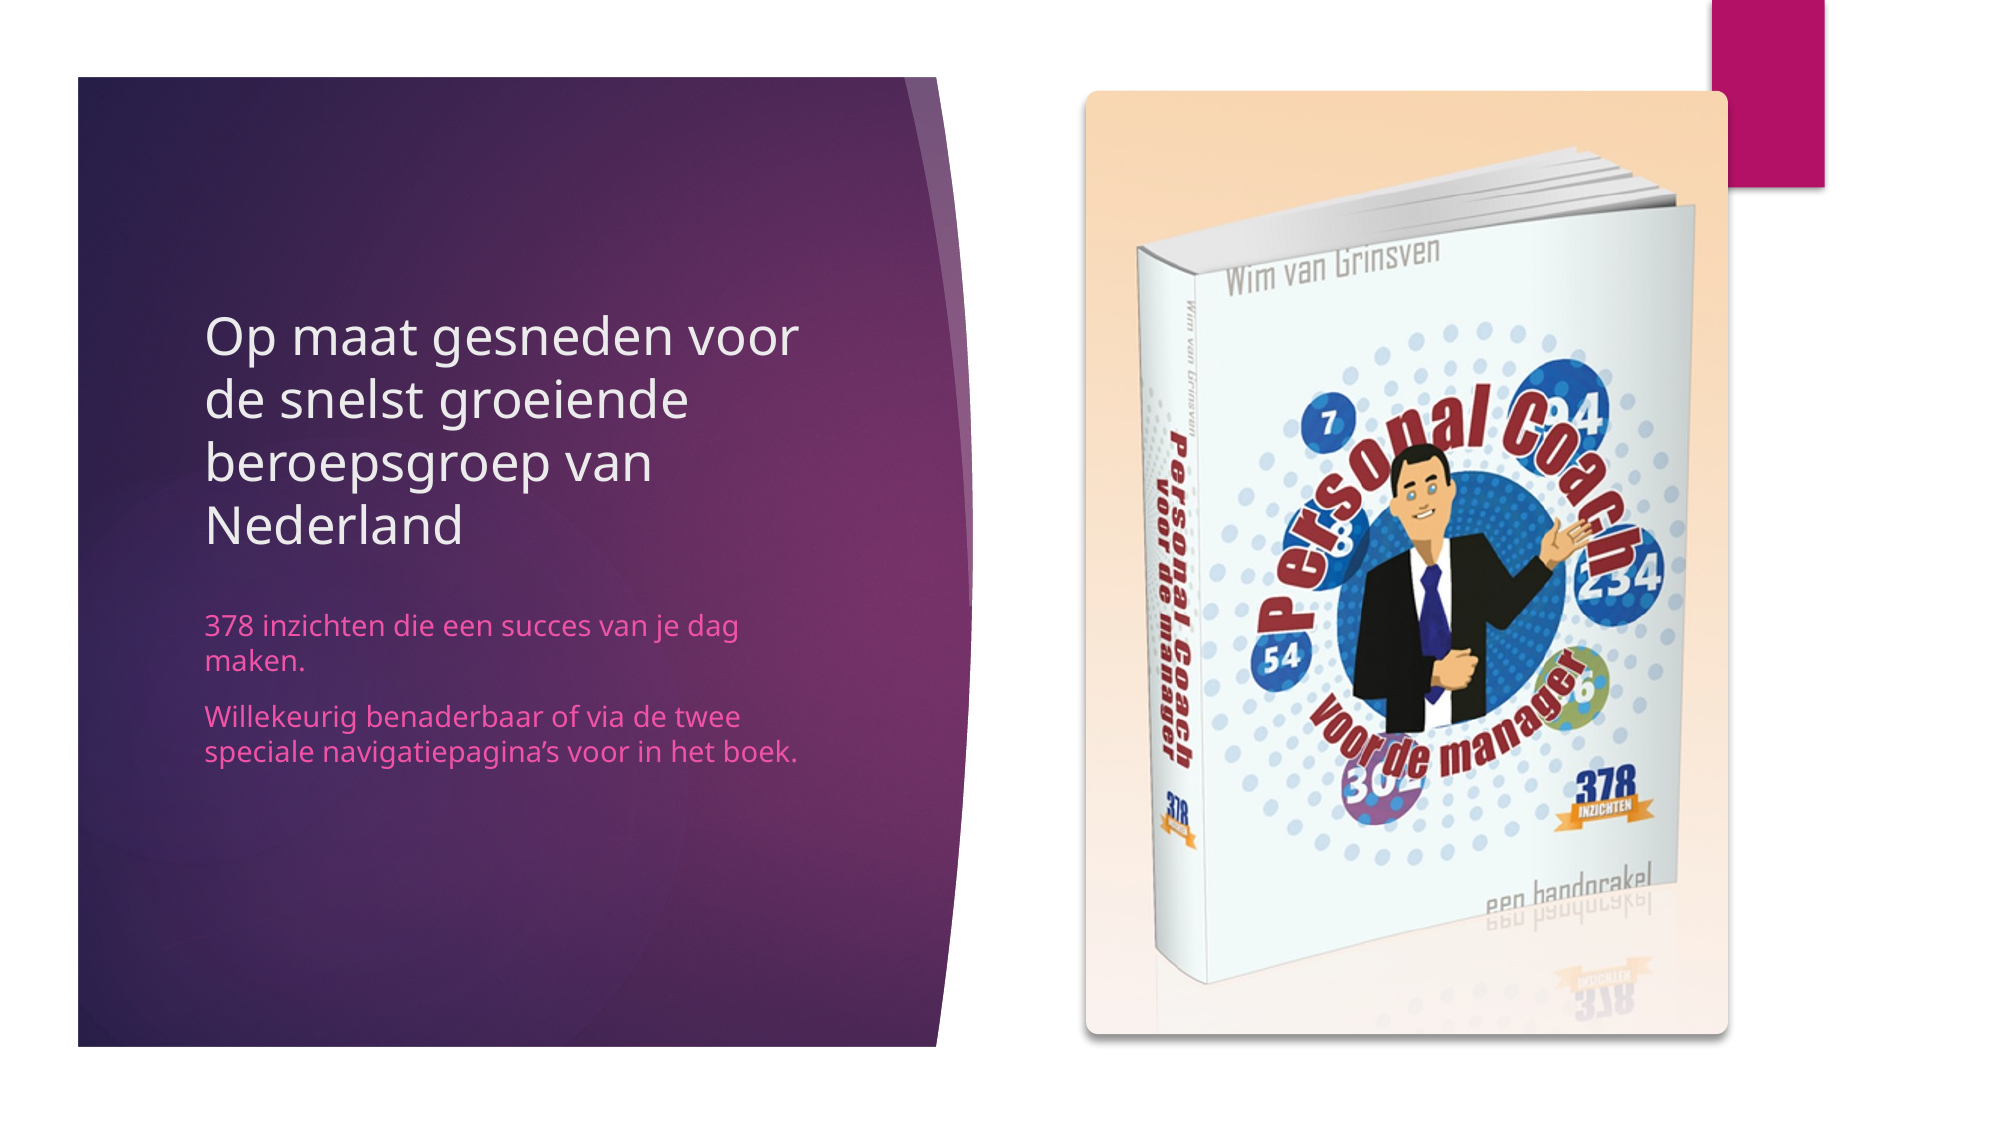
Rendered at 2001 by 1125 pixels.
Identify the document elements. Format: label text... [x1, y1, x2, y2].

list 378 inzichten die een succes van je dag maken. Willekeurig benaderbaar of via de twee speciale navigatiepagina’s voor in het boek. [189, 600, 823, 825]
picture [1085, 90, 1729, 1035]
title Op maat gesneden voor de snelst groeiende beroepsgroep van Nederland [189, 277, 824, 563]
